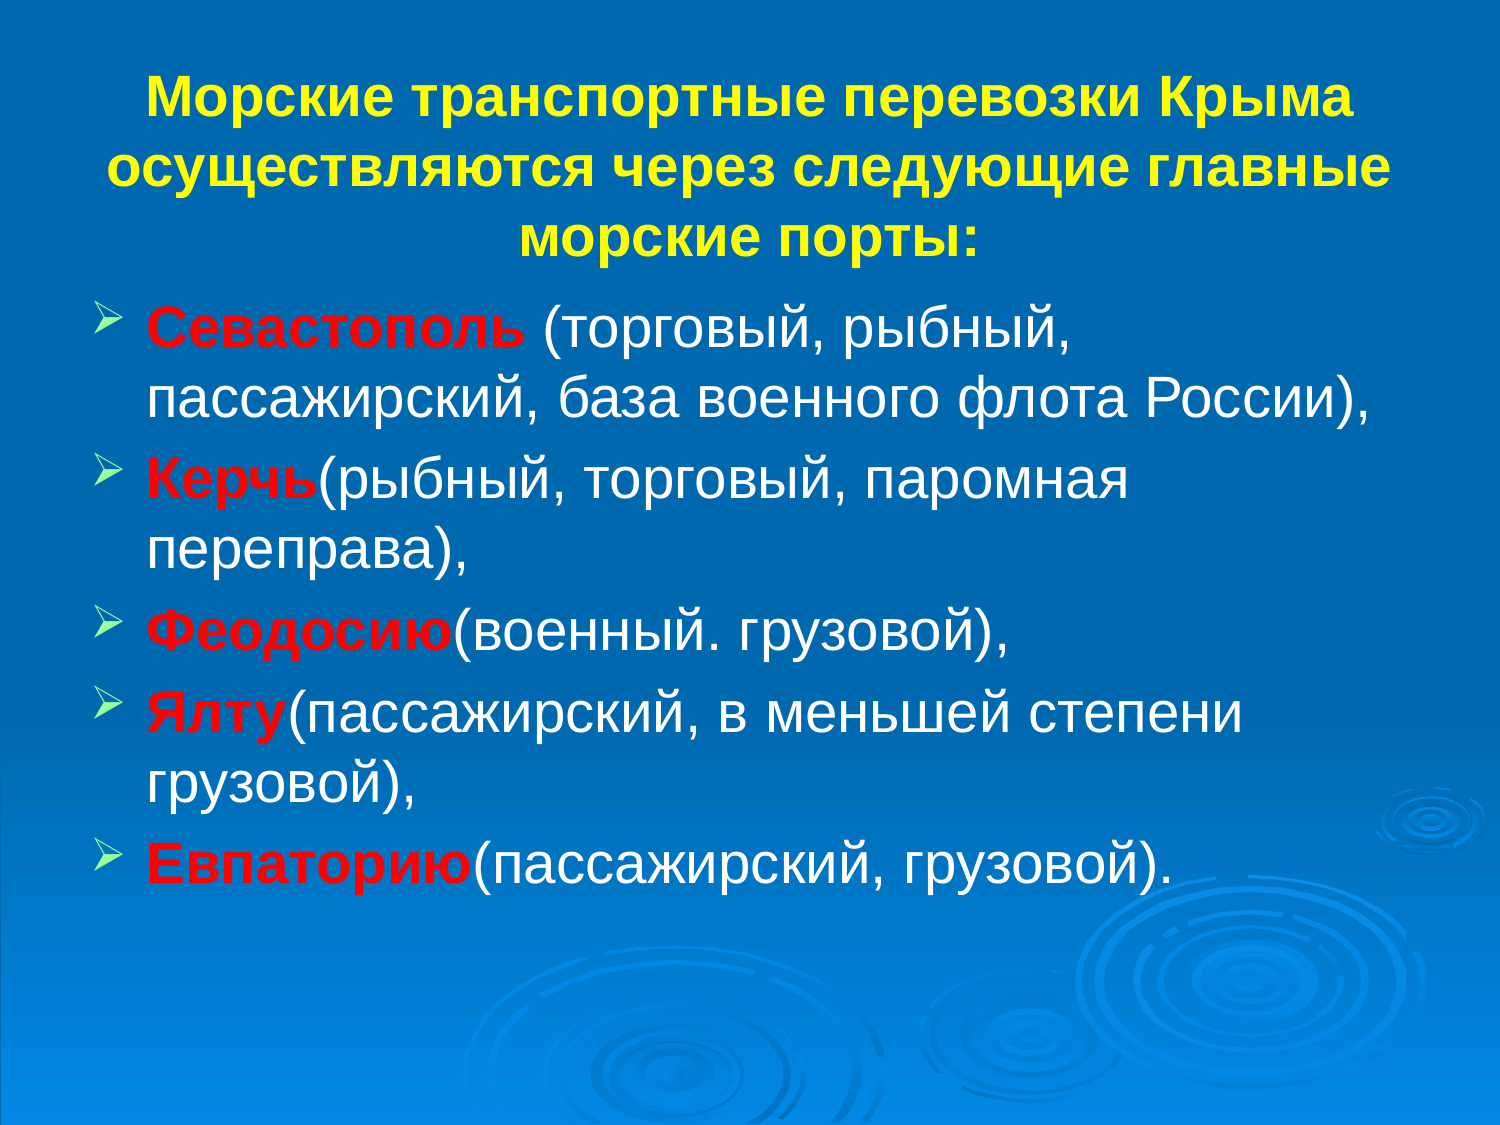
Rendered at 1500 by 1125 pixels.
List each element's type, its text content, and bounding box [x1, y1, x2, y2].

title Морские транспортные перевозки Крыма осуществляются через следующие главные морские порты: [74, 44, 1426, 280]
list Севастополь (торговый, рыбный, пассажирский, база военного флота России), Керчь(рыбный, торговый, паромная переправа), Феодосию(военный. грузовой), Ялту(пассажирский, в меньшей степени грузовой), Евпаторию(пассажирский, грузовой). [74, 280, 1426, 1055]
